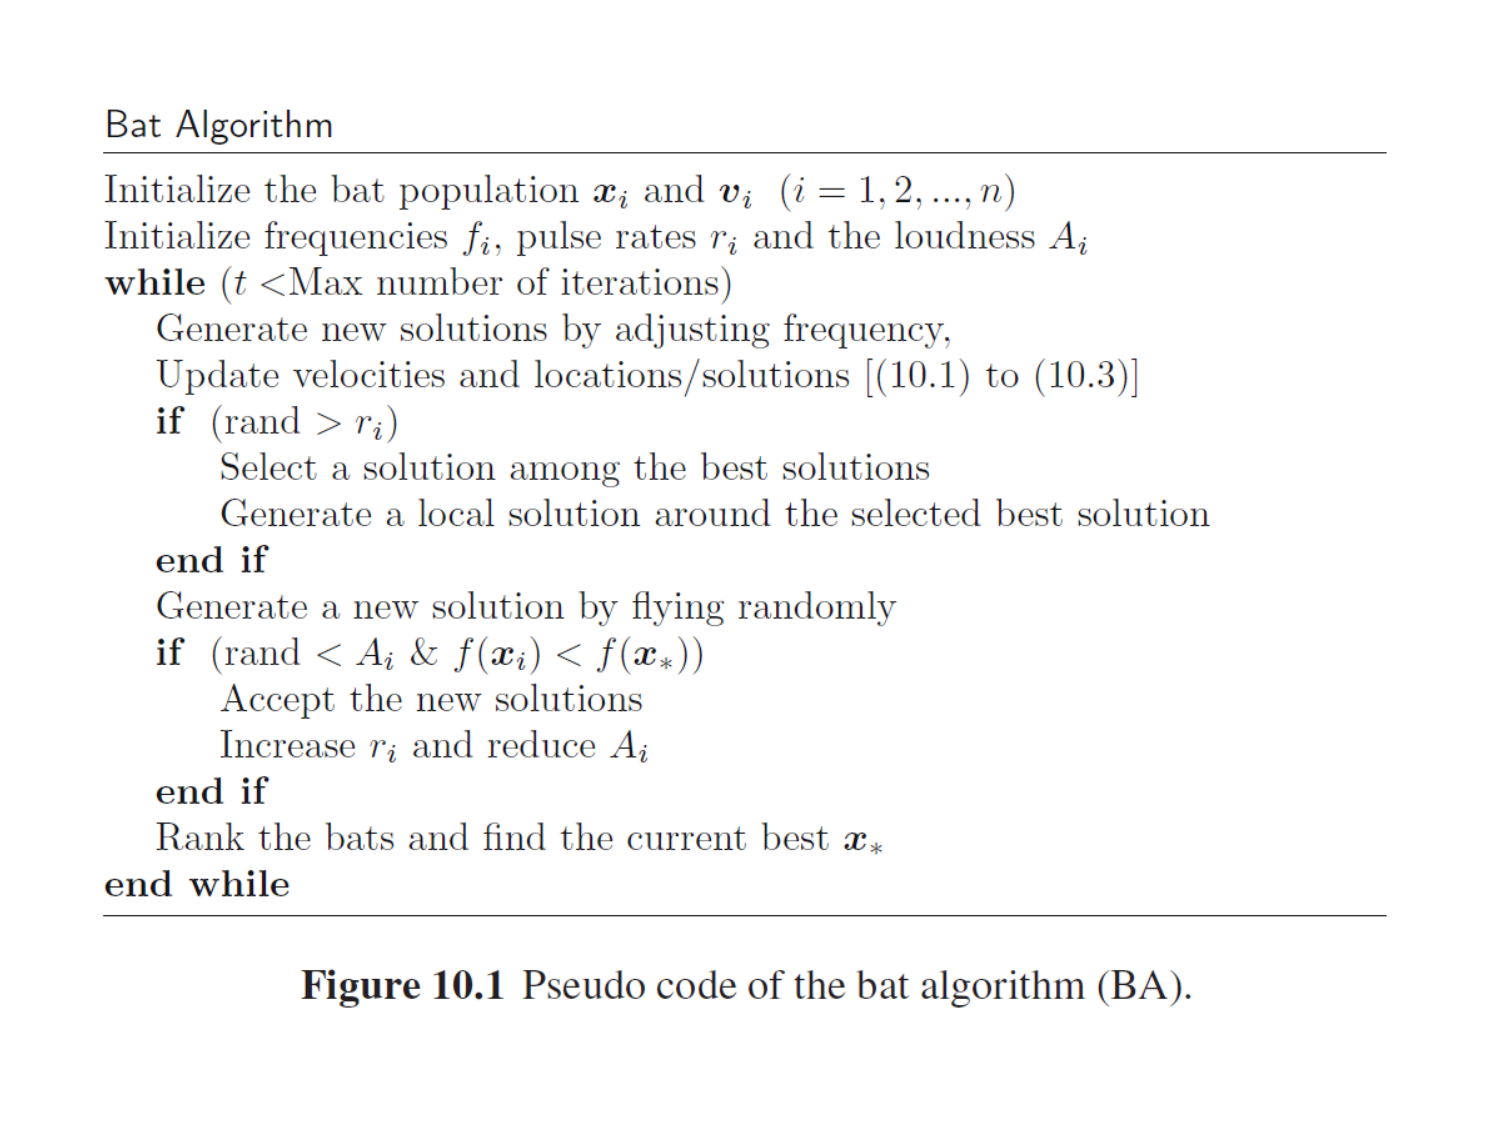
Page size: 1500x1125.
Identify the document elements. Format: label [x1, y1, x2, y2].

picture [92, 95, 1408, 1029]
